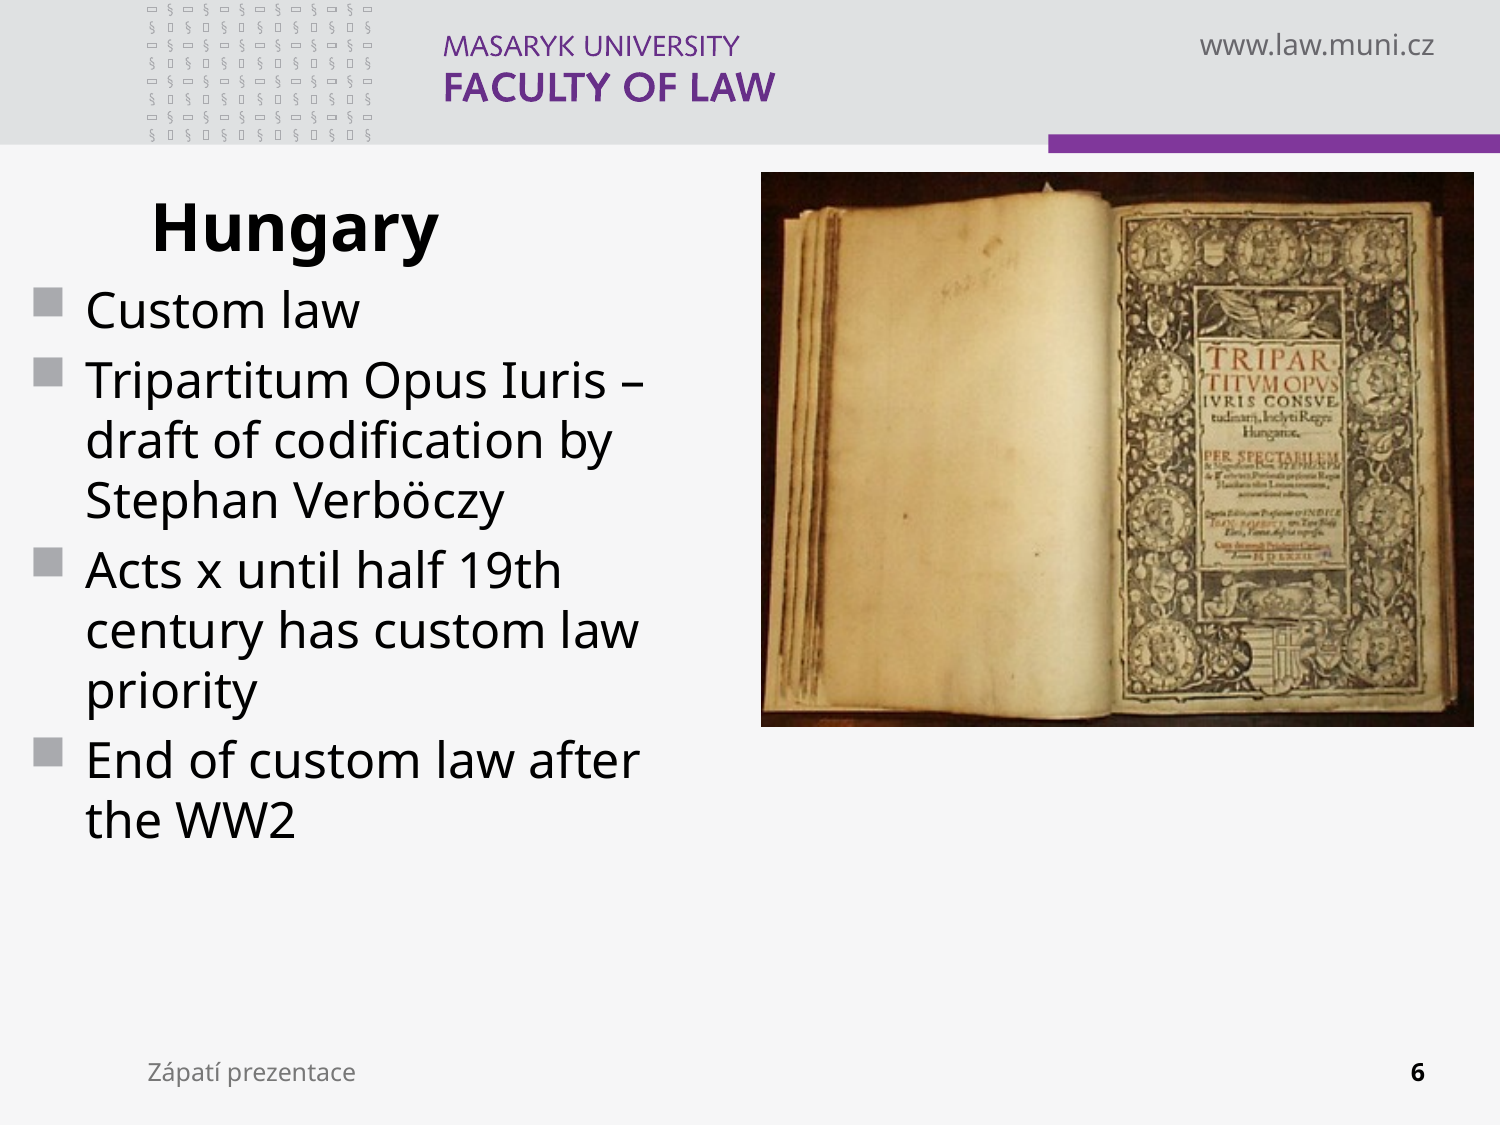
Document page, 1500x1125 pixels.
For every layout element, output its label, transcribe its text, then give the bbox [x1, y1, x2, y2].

picture [761, 172, 1474, 727]
slide_number 6 [1316, 1056, 1425, 1100]
list Custom law Tripartitum Opus Iuris – draft of codification by Stephan Verböczy Acts x until half 19th century has custom law priority End of custom law after the WW2 [29, 278, 715, 994]
title Hungary [150, 184, 538, 268]
footer Zápatí prezentace [147, 1056, 1269, 1100]
